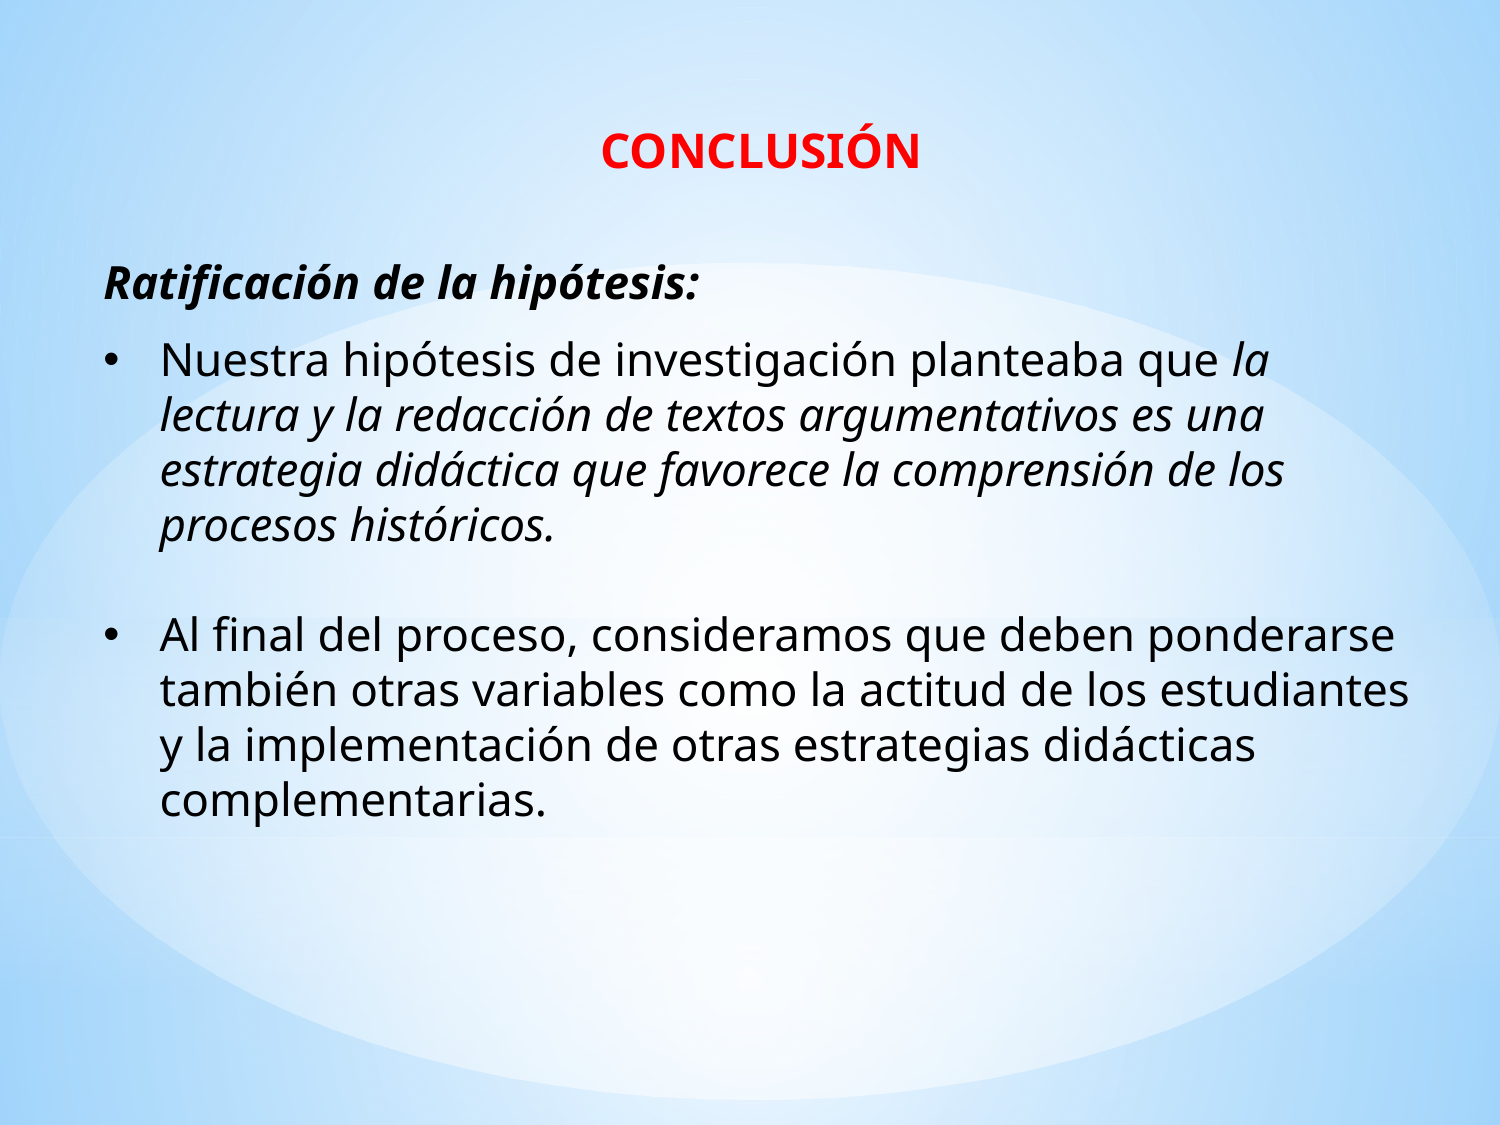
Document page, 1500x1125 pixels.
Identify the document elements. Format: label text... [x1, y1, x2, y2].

text_box CONCLUSIÓN Ratificación de la hipótesis: Nuestra hipótesis de investigación planteaba que la lectura y la redacción de textos argumentativos es una estrategia didáctica que favorece la comprensión de los procesos históricos. Al final del proceso, consideramos que deben ponderarse también otras variables como la actitud de los estudiantes y la implementación de otras estrategias didácticas complementarias. [88, 113, 1436, 858]
